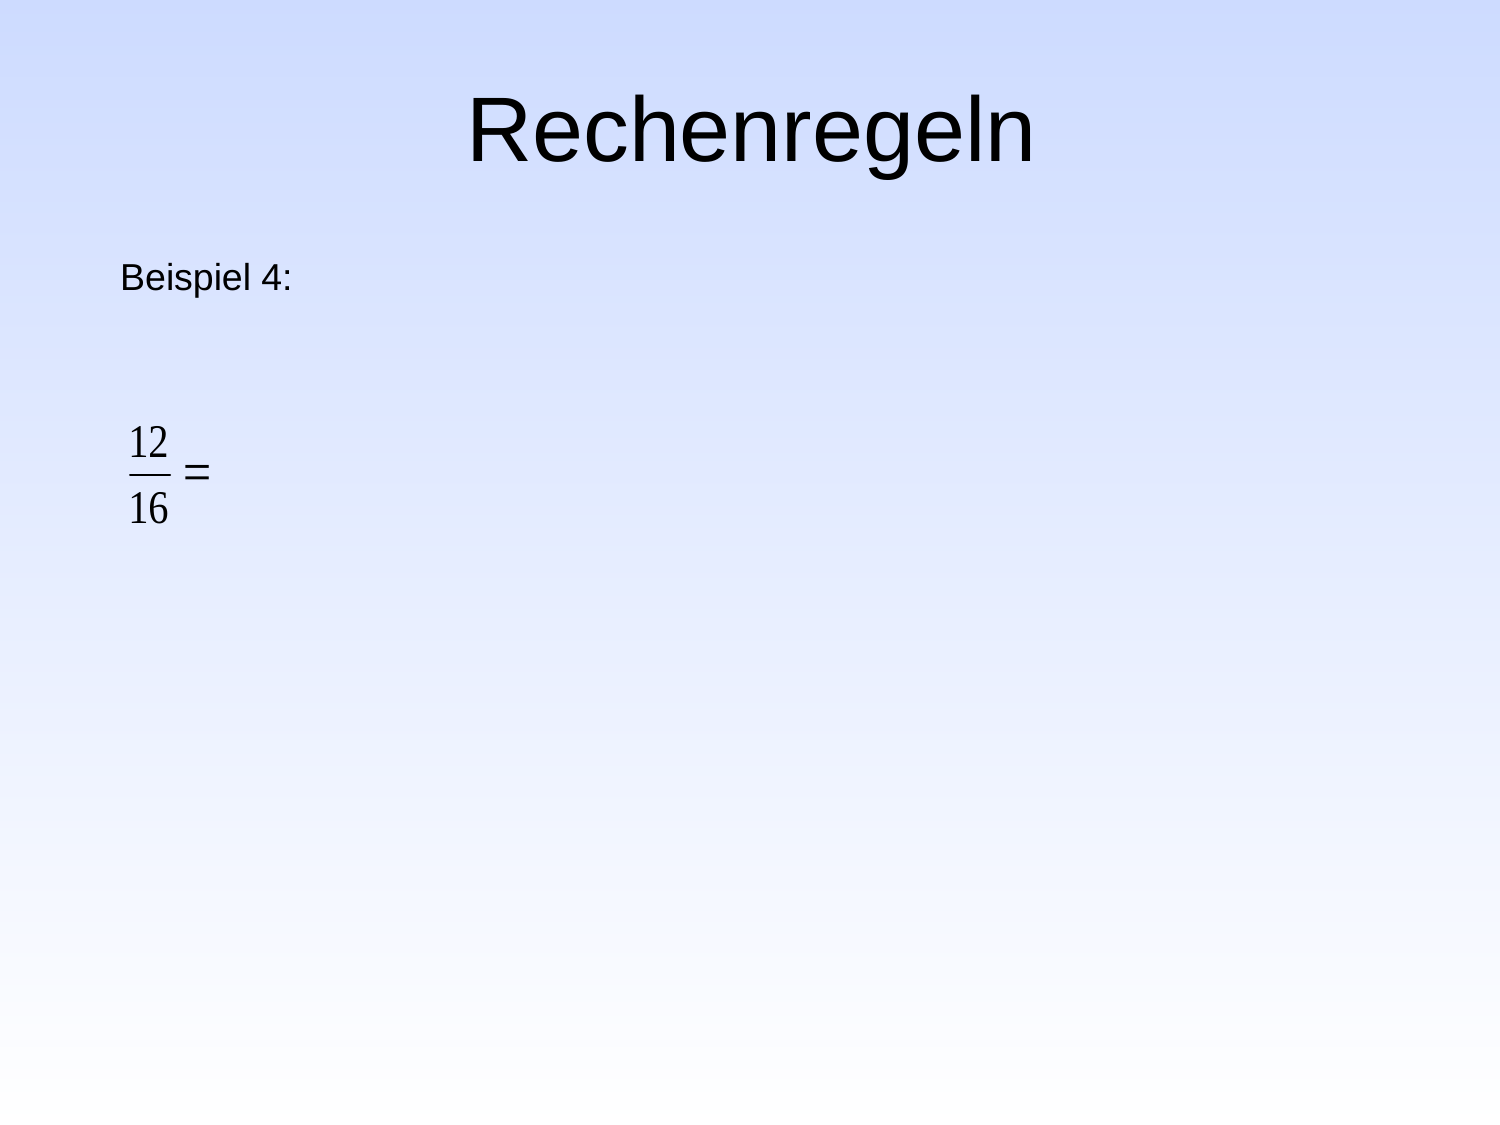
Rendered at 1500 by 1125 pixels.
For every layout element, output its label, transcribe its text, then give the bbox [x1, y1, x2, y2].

title Rechenregeln [76, 30, 1427, 219]
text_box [122, 412, 212, 534]
text_box Beispiel 4: [105, 246, 563, 306]
